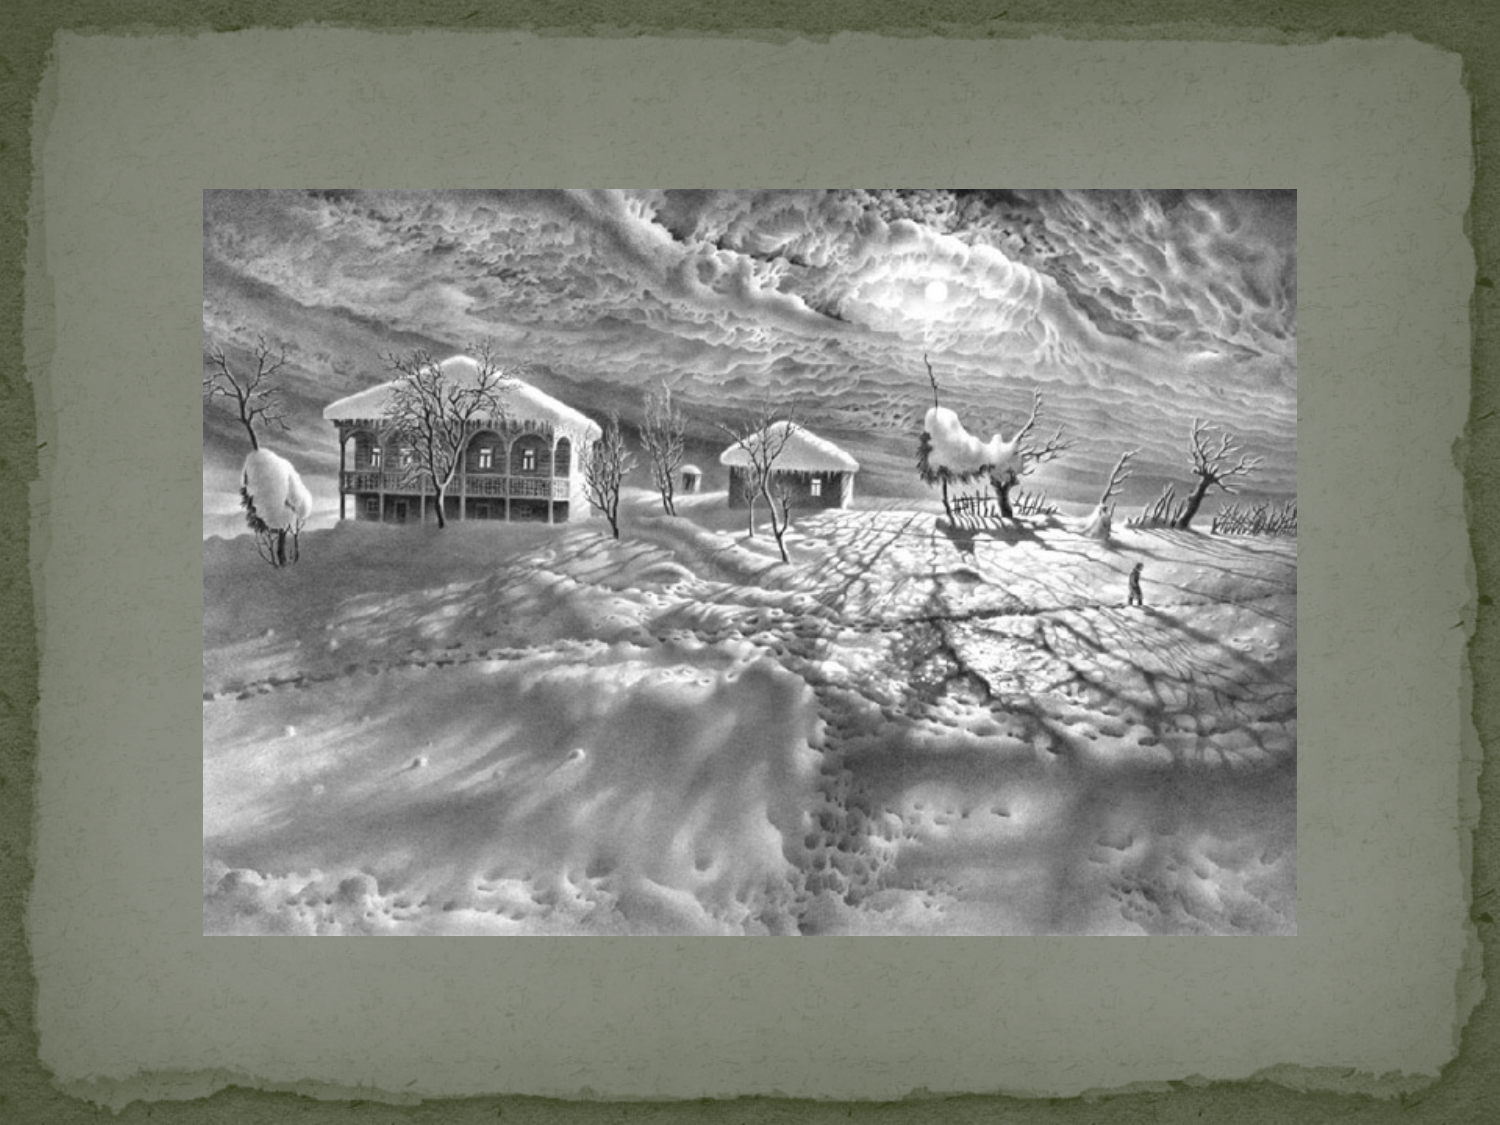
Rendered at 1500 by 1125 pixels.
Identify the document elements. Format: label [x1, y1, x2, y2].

picture [203, 189, 1297, 936]
